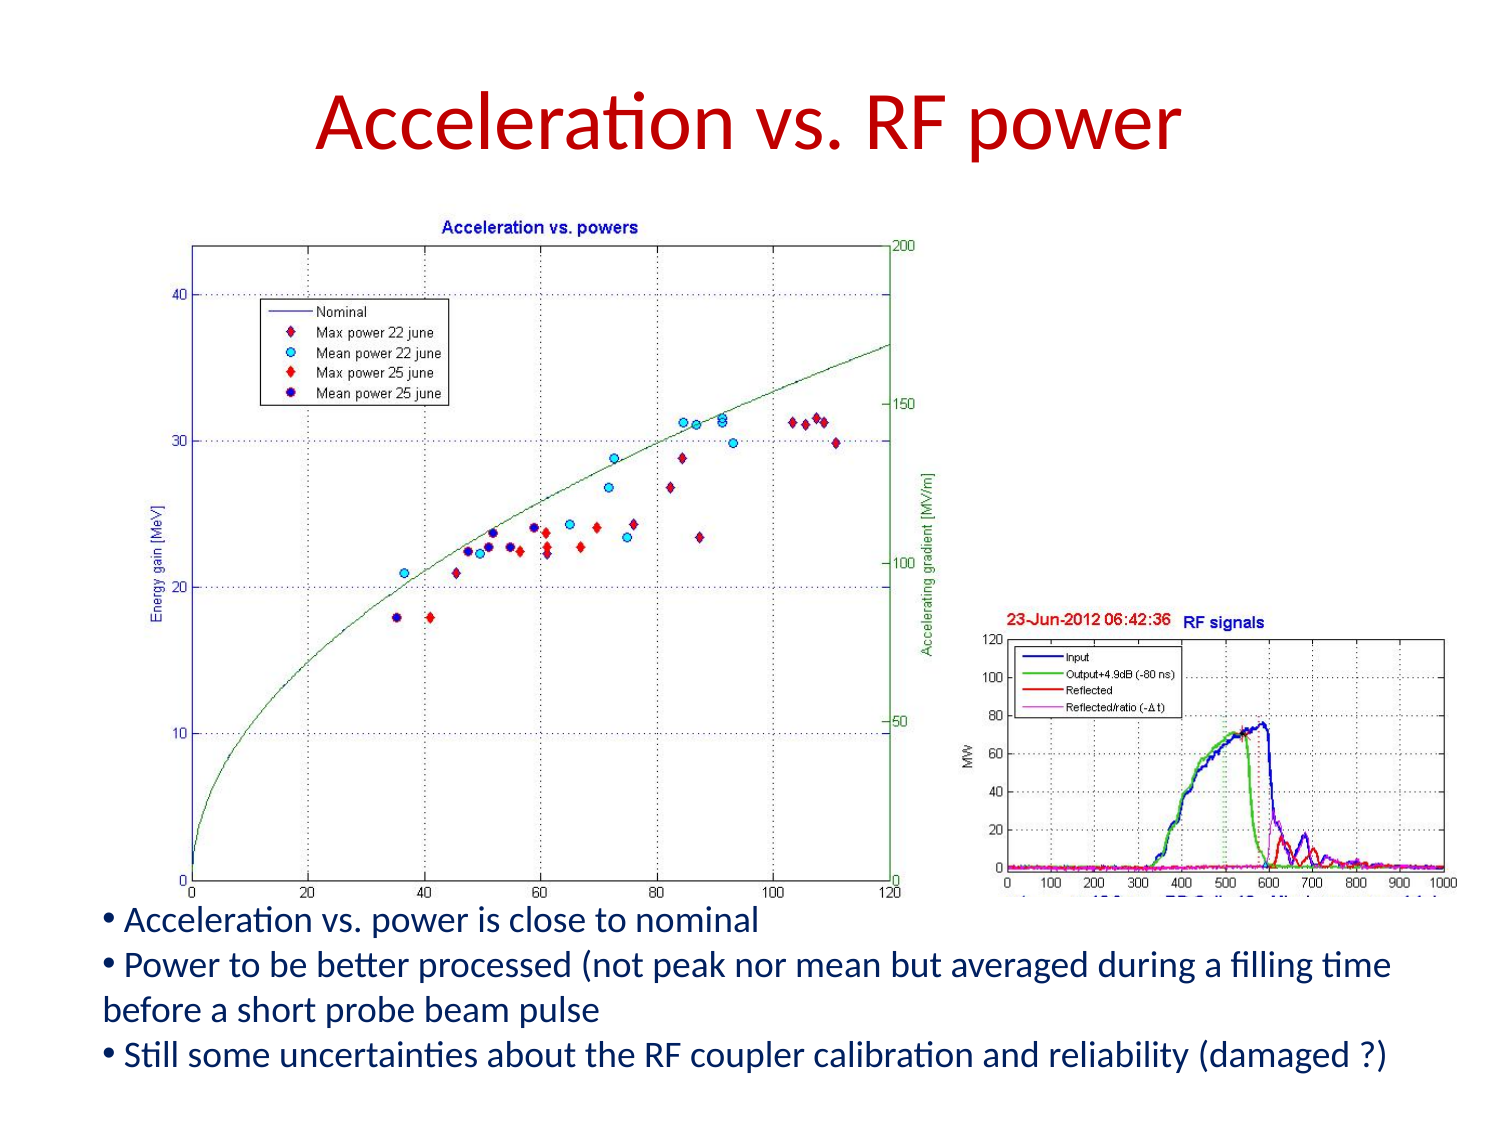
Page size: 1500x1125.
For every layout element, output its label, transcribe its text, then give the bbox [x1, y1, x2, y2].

picture [74, 187, 1474, 966]
text_box Acceleration vs. power is close to nominal Power to be better processed (not peak nor mean but averaged during a filling time before a short probe beam pulse Still some uncertainties about the RF coupler calibration and reliability (damaged ?) [87, 905, 1463, 1083]
title Acceleration vs. RF power [75, 45, 1425, 188]
